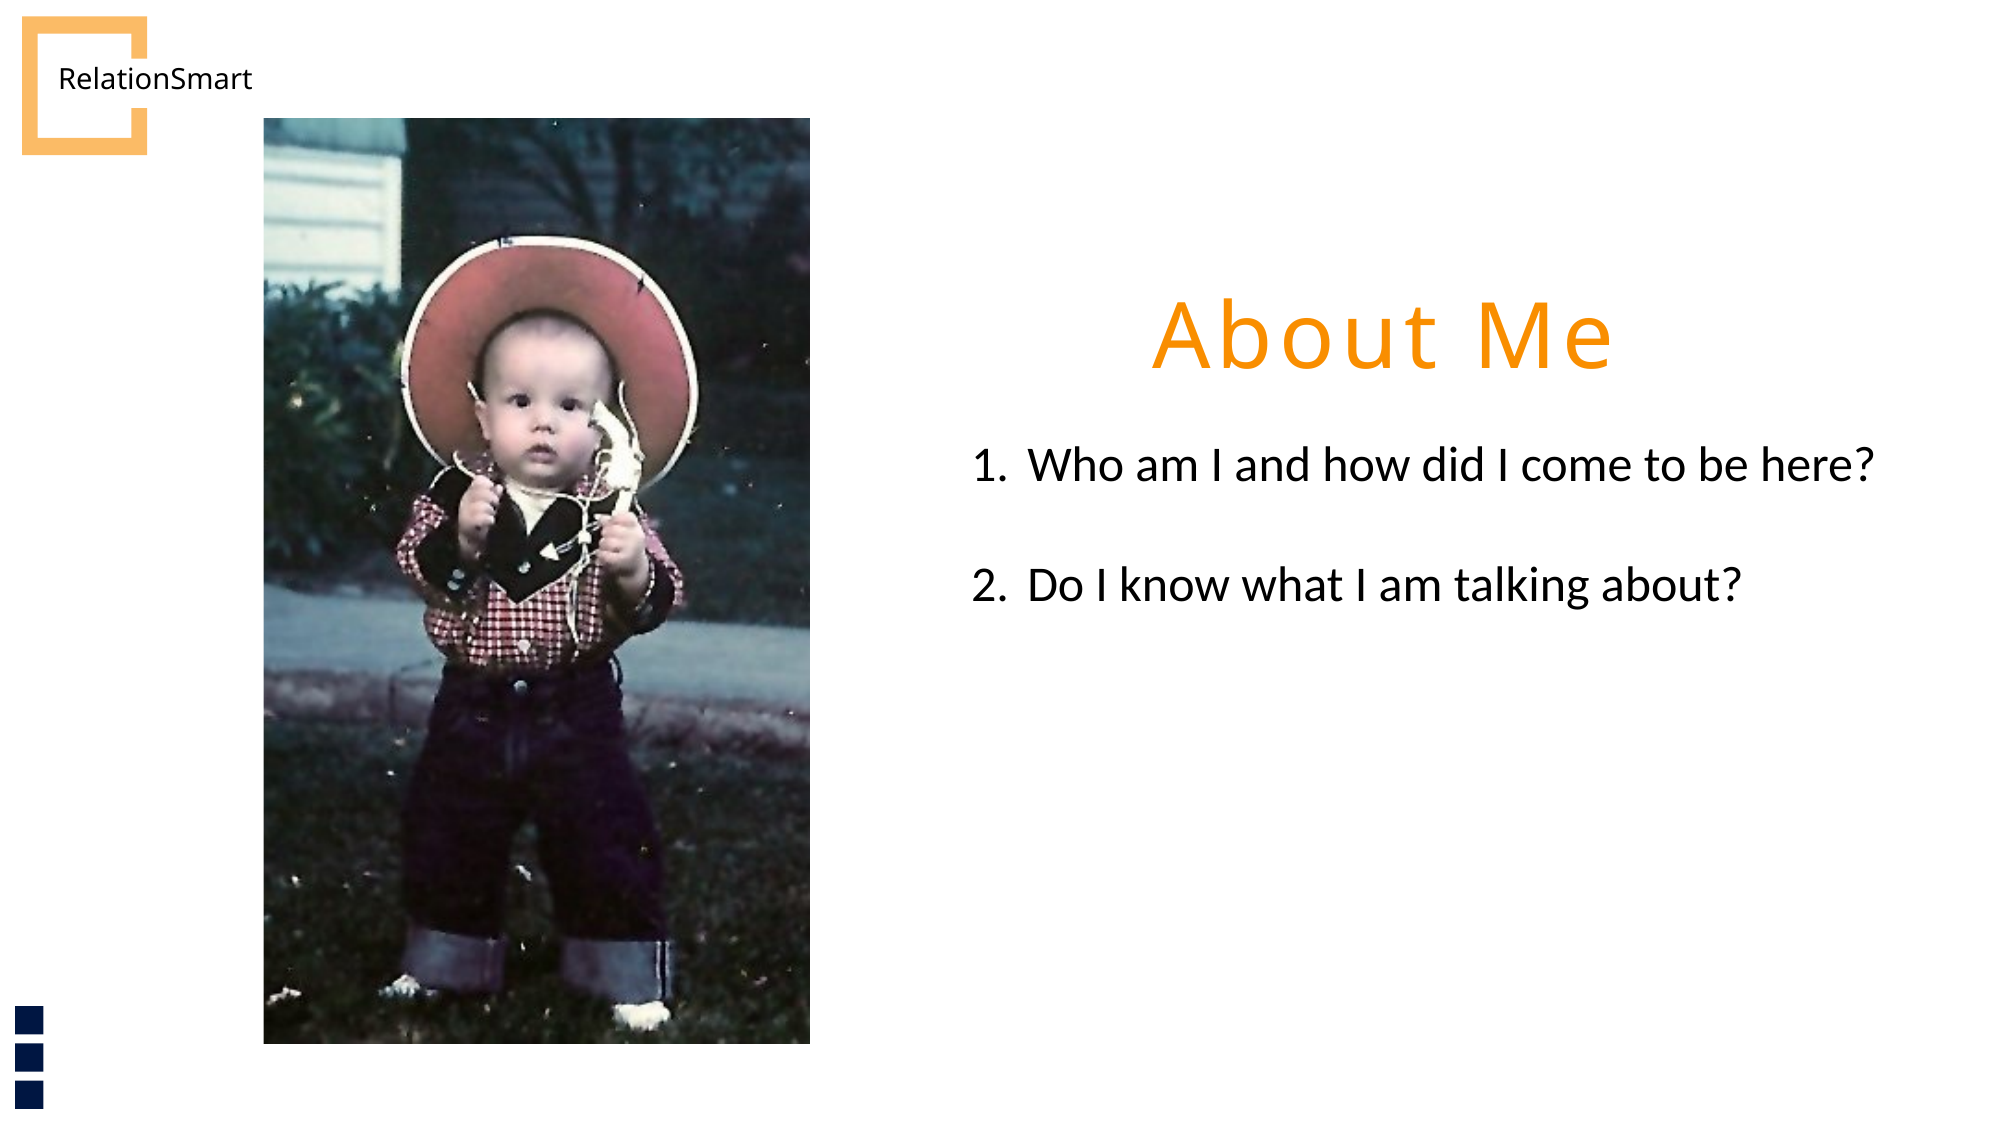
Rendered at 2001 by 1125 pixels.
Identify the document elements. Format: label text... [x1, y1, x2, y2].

text_box [21, 15, 148, 156]
text_box RelationSmart [43, 53, 322, 103]
picture [263, 118, 810, 1044]
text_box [14, 1006, 44, 1109]
title About Me [1137, 268, 1839, 379]
text_box Who am I and how did I come to be here? Do I know what I am talking about? [956, 379, 1912, 710]
